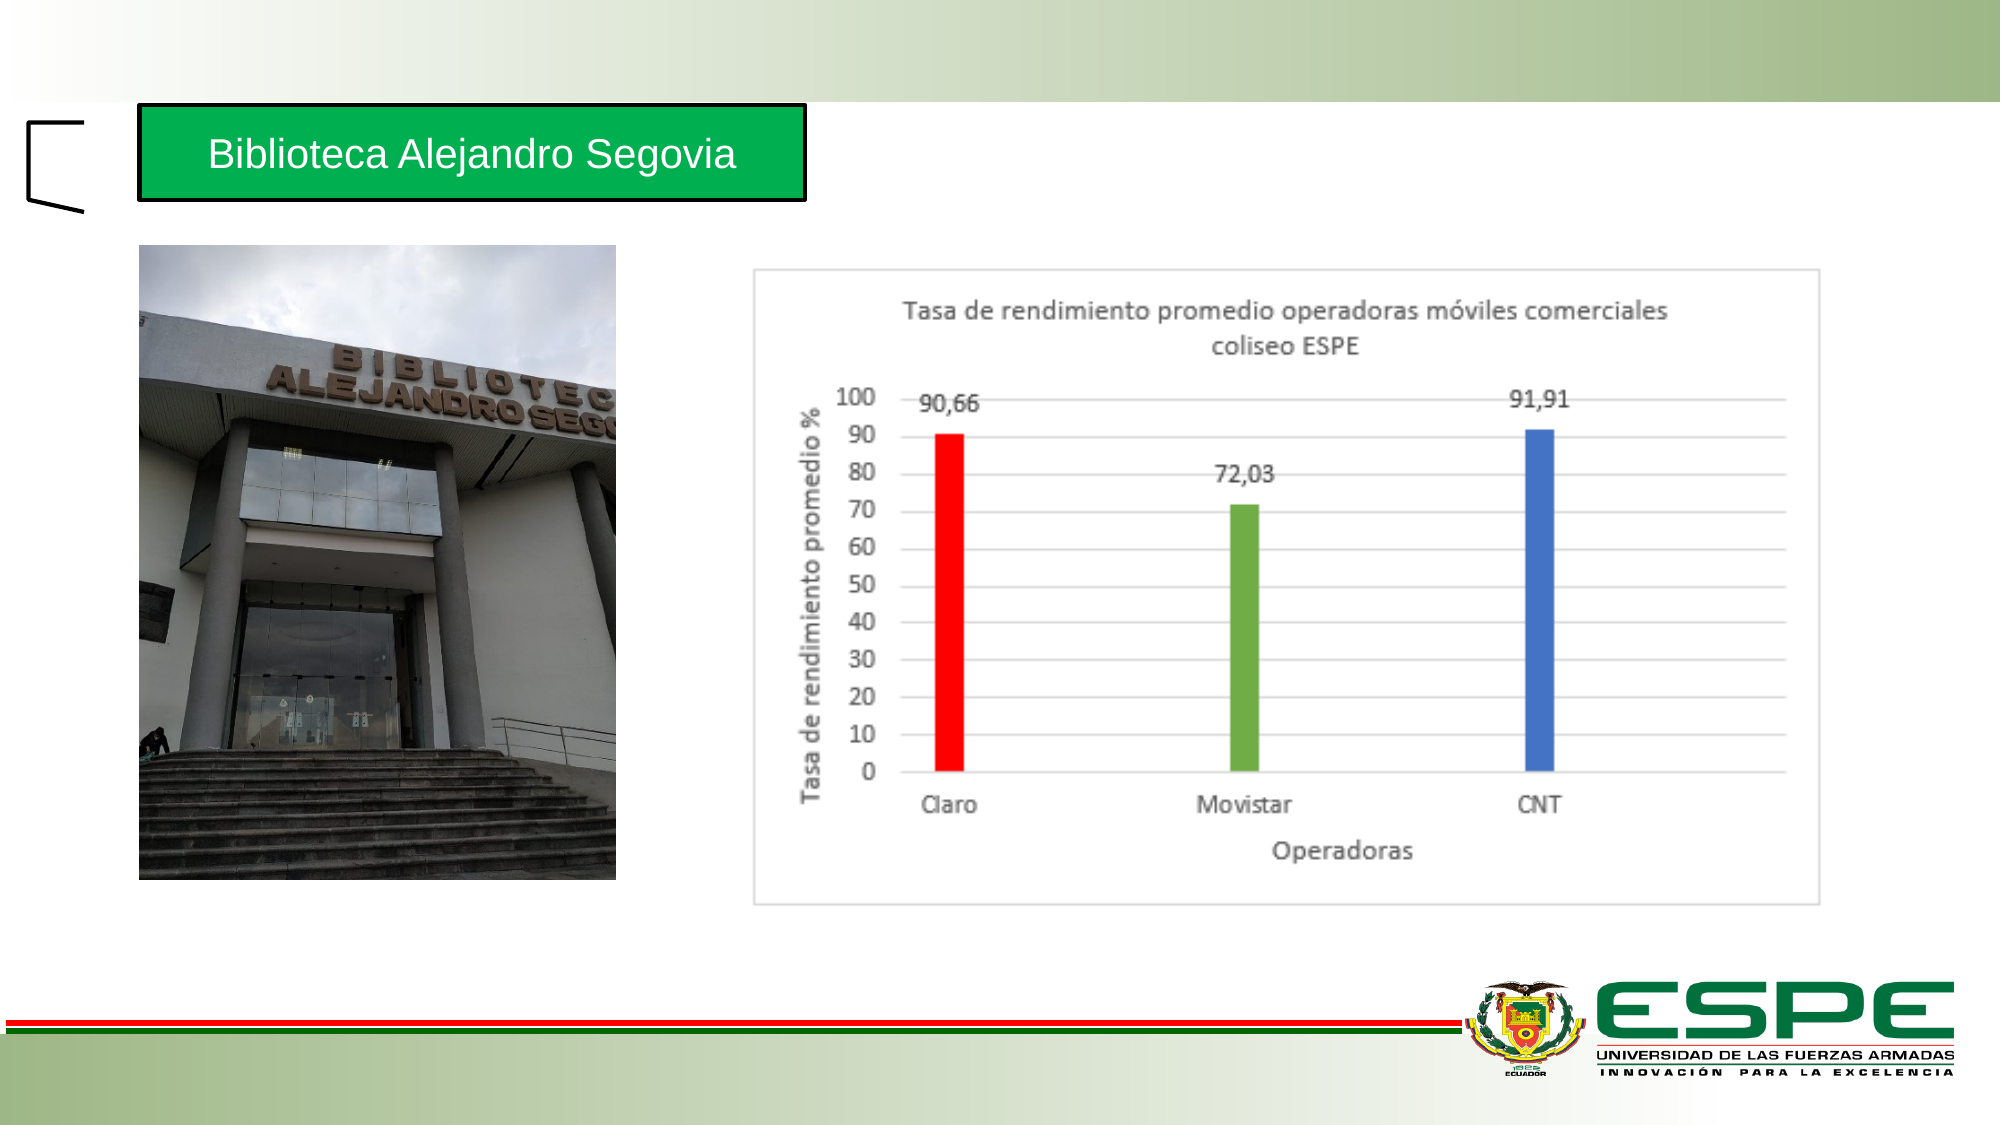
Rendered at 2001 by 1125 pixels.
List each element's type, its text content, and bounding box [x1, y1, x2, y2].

picture [716, 244, 1861, 937]
text_box Biblioteca Alejandro Segovia [26, 120, 85, 215]
picture [1465, 981, 1954, 1076]
text_box Biblioteca Alejandro Segovia [137, 103, 807, 202]
picture [139, 244, 616, 880]
